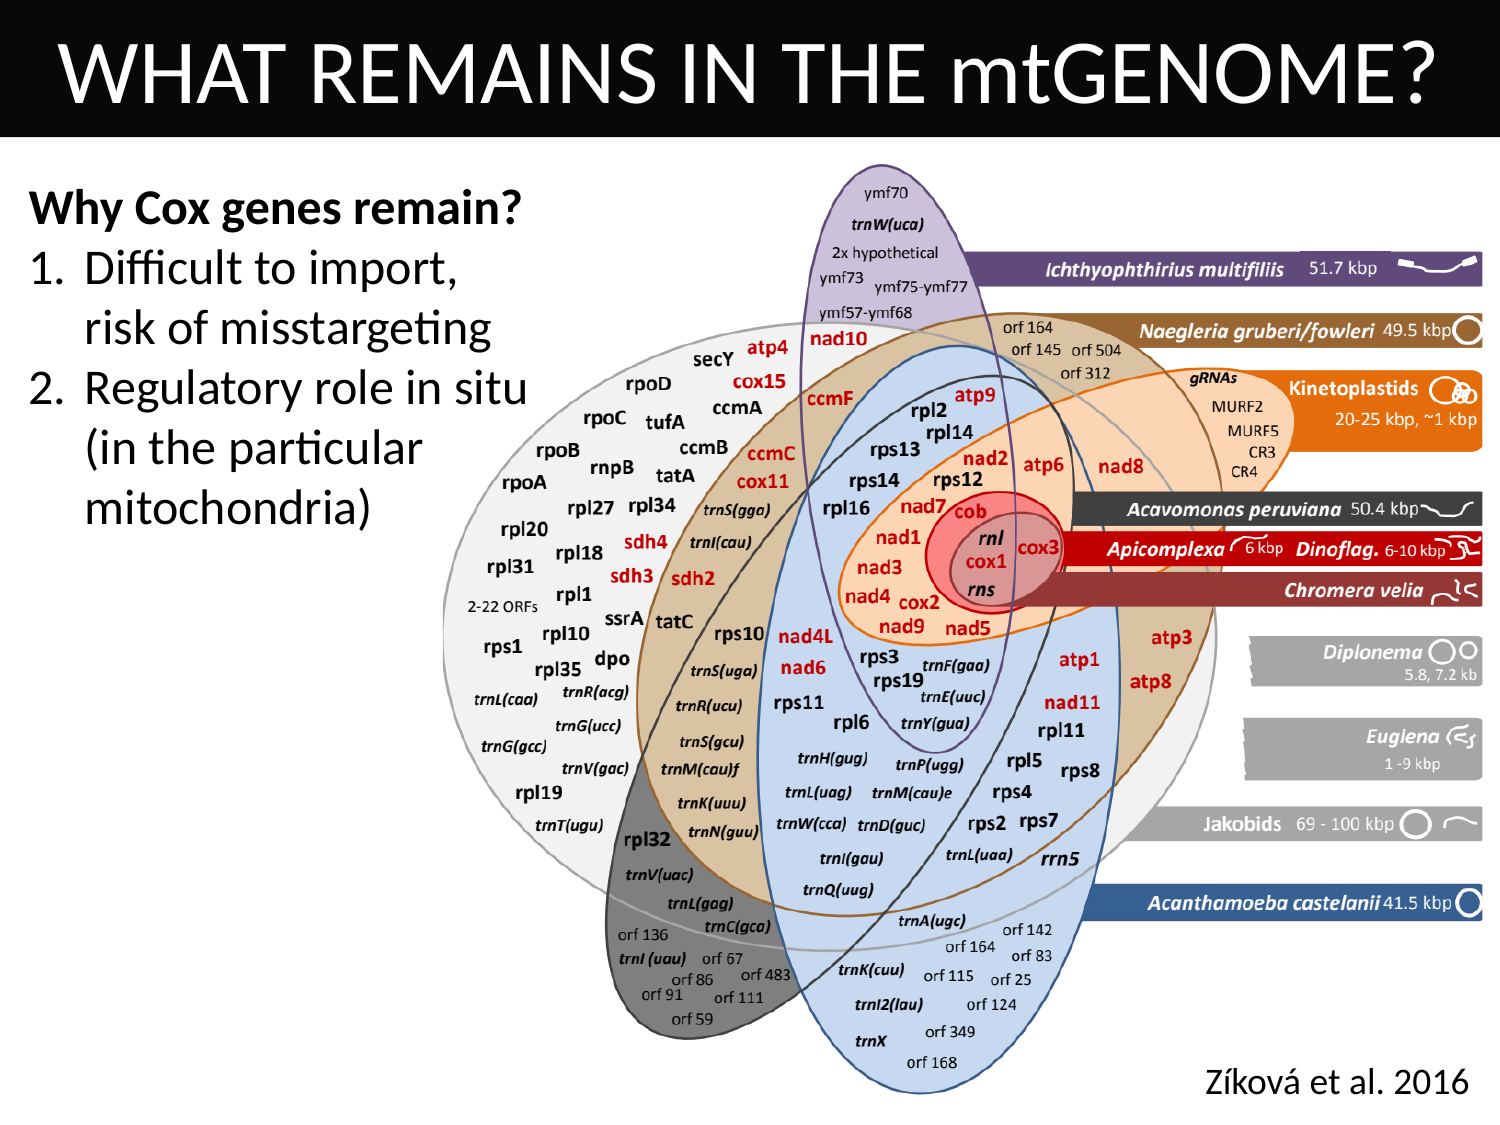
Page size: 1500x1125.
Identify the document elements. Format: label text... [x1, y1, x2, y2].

text_box WHAT REMAINS IN THE mtGENOME? [0, 0, 1500, 138]
text_box Why Cox genes remain? Difficult to import, risk of misstargeting Regulatory role in situ (in the particular mitochondria) [13, 167, 437, 542]
picture [442, 117, 1483, 1125]
